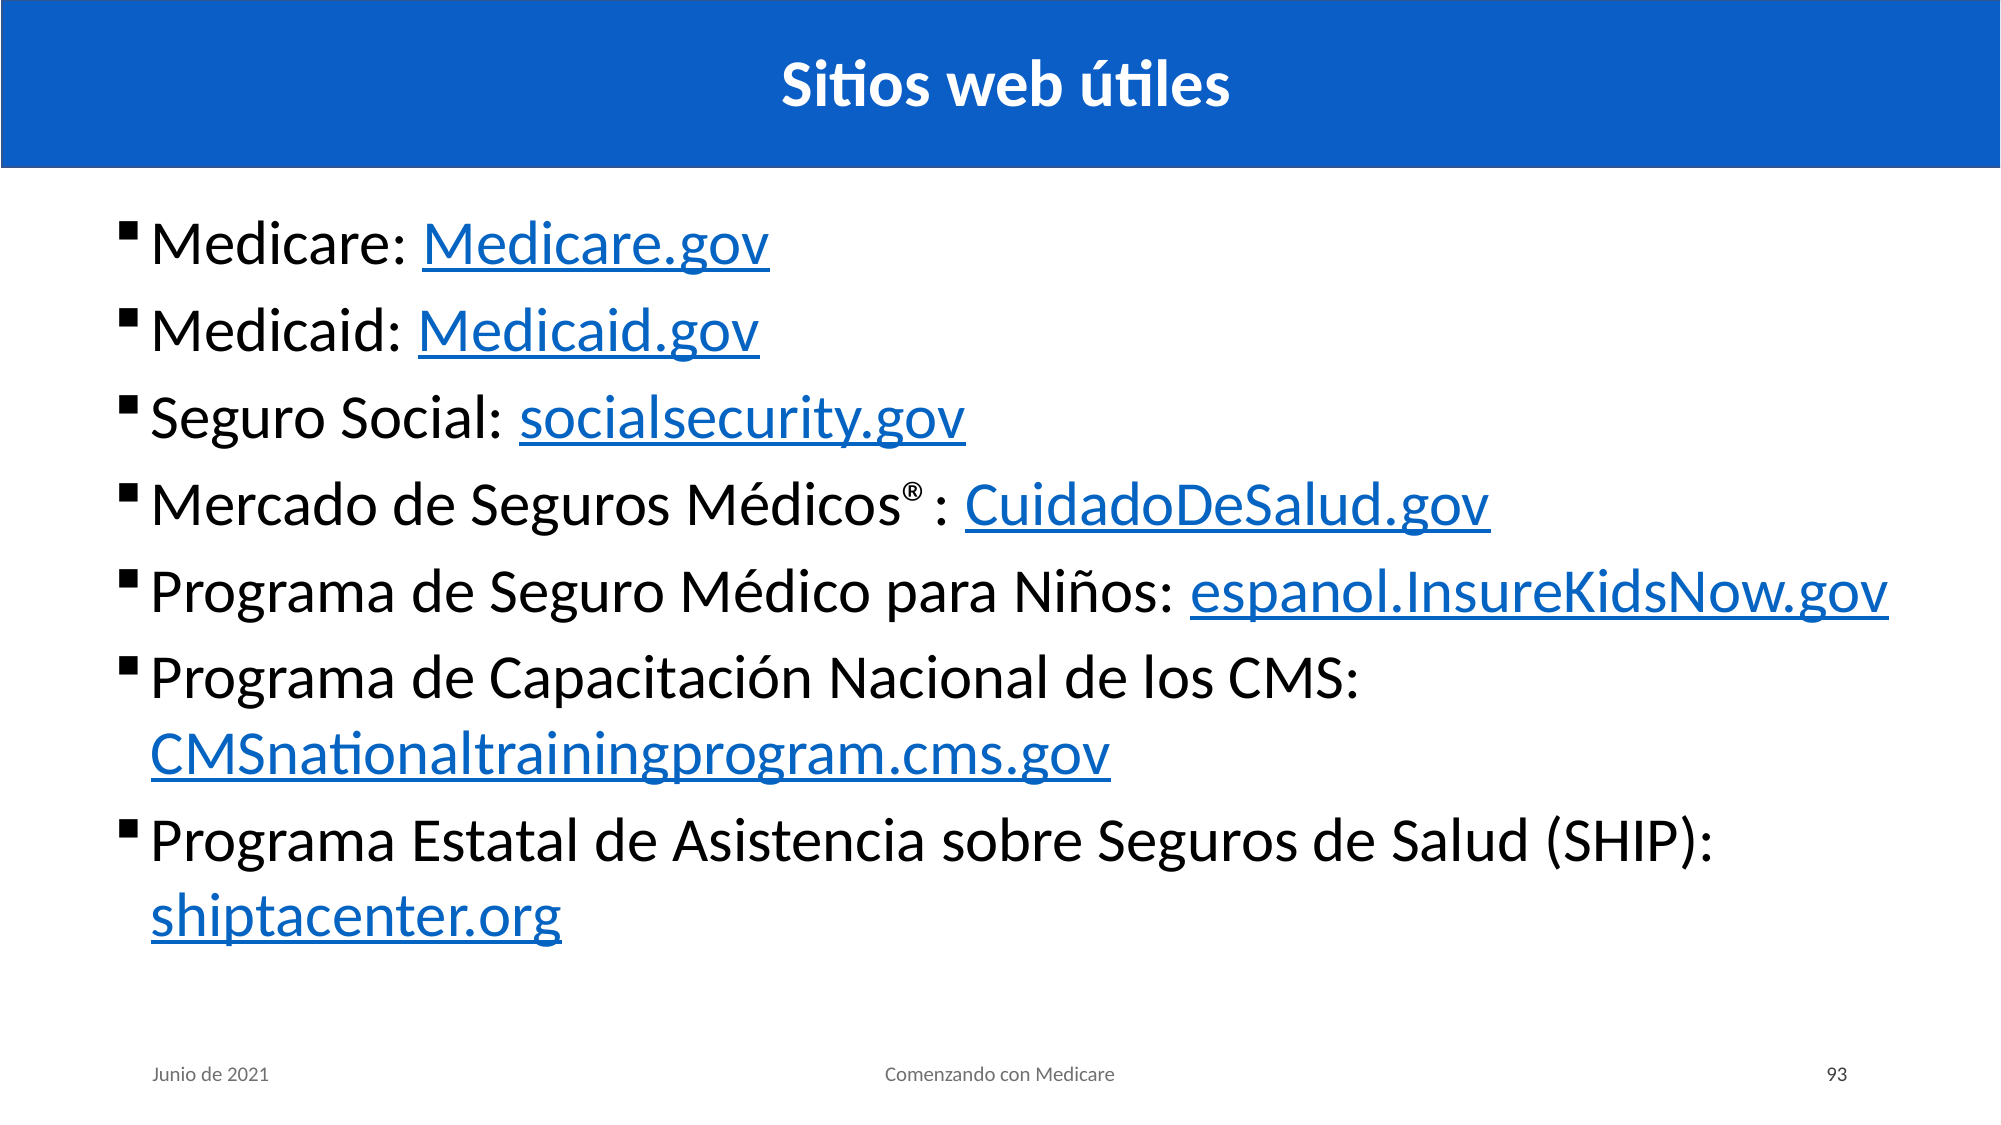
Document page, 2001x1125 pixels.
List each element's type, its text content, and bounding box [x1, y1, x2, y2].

slide_number Junio de 2021 [137, 1042, 588, 1103]
title Sitios web útiles [56, 1, 1957, 169]
footer Comenzando con Medicare [662, 1042, 1338, 1103]
list Medicare: Medicare.gov Medicaid: Medicaid.gov Seguro Social: socialsecurity.gov Mercado de Seguros Médicos®: CuidadoDeSalud.gov Programa de Seguro Médico para Niños: espanol.InsureKidsNow.gov Programa de Capacitación Nacional de los CMS: CMSnationaltrainingprogram.cms.gov Programa Estatal de Asistencia sobre Seguros de Salud (SHIP): shiptacenter.org [99, 193, 1914, 1018]
